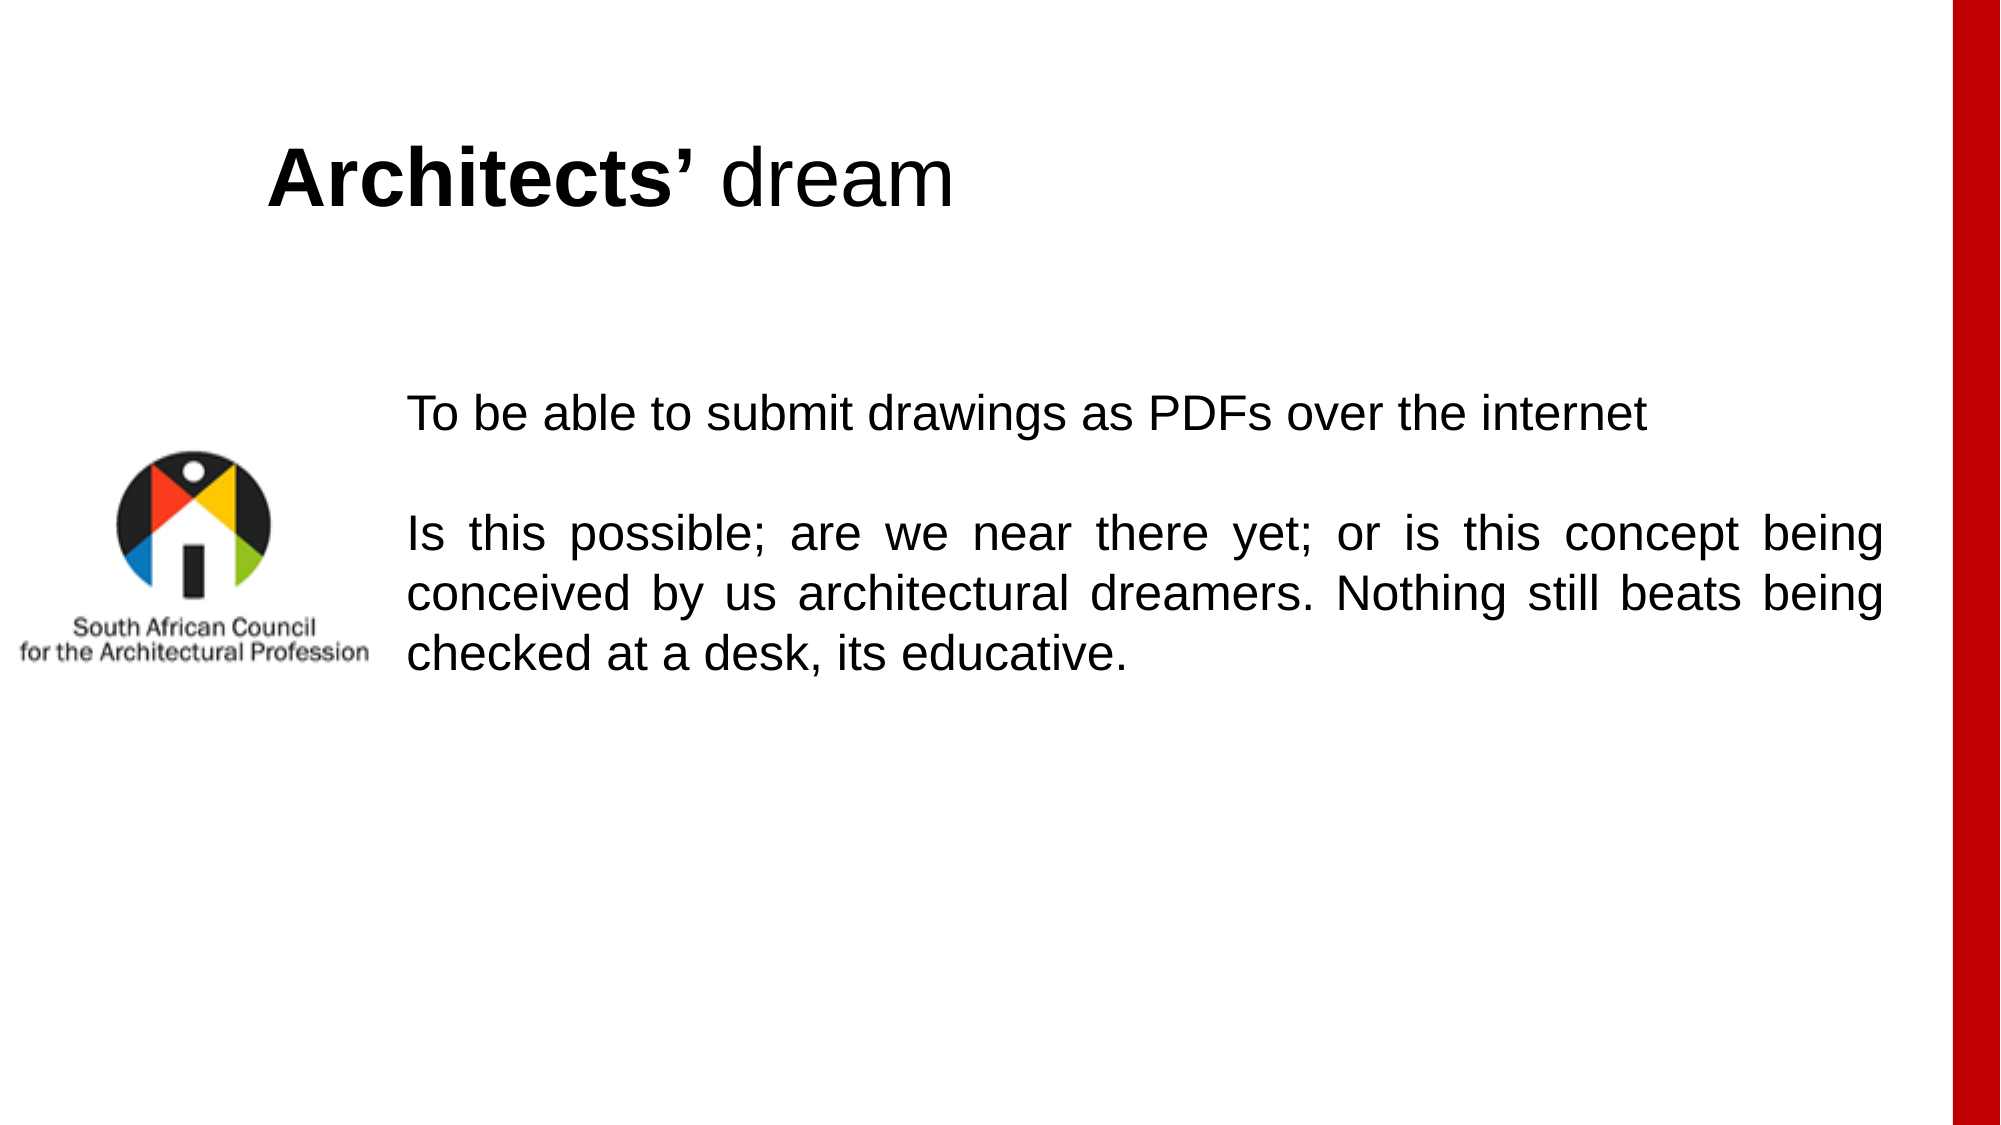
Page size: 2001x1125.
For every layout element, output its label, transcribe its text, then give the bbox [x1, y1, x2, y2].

text_box Architects’ dream [252, 115, 1500, 231]
text_box To be able to submit drawings as PDFs over the internet Is this possible; are we near there yet; or is this concept being conceived by us architectural dreamers. Nothing still beats being checked at a desk, its educative. [391, 373, 1900, 748]
text_box [1952, 0, 2000, 1125]
picture [0, 446, 392, 679]
